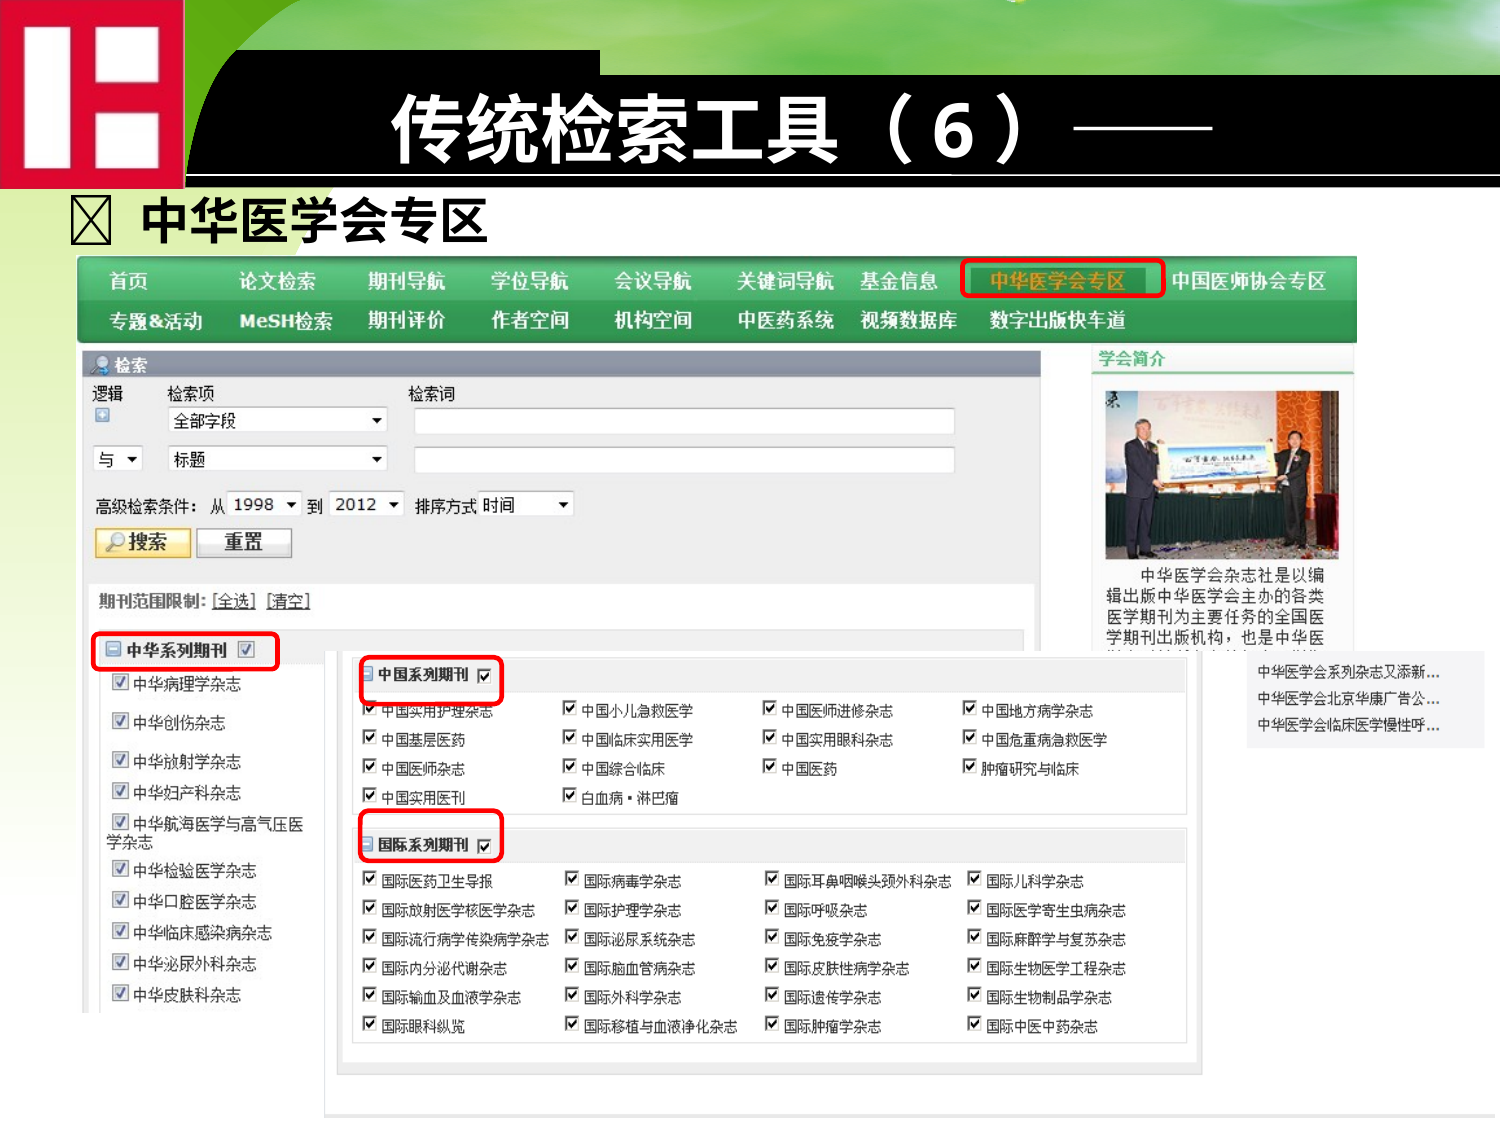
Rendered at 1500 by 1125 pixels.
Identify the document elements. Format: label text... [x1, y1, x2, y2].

picture [0, 0, 185, 189]
picture [237, 0, 1500, 75]
text_box  中华医学会专区 [17, 160, 1368, 278]
text_box 传统检索工具（6）——CMA、CMDA [201, 75, 1425, 175]
picture [76, 255, 1495, 1118]
